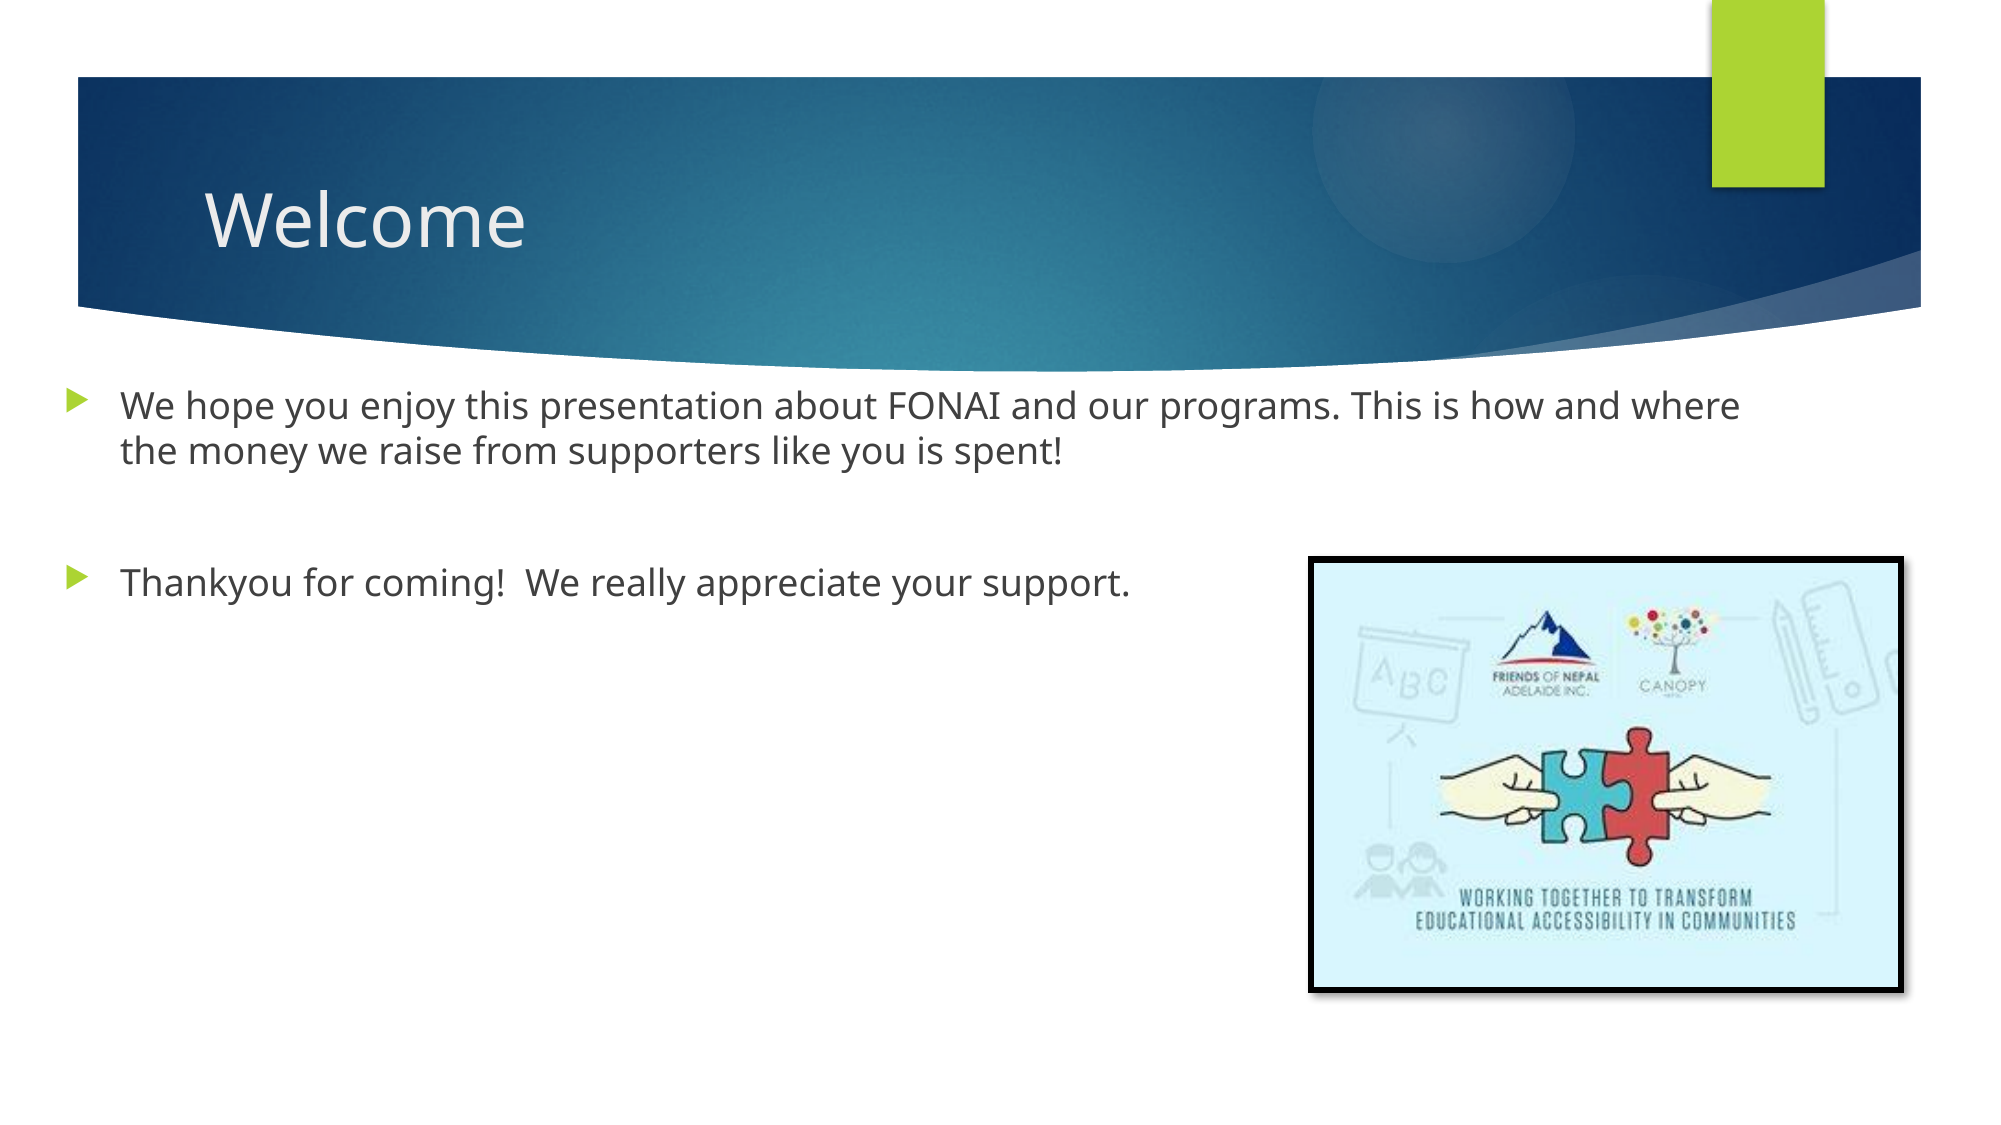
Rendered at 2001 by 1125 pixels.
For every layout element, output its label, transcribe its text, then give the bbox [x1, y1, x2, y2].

title Welcome [189, 159, 1627, 276]
picture [1313, 562, 1898, 988]
list We hope you enjoy this presentation about FONAI and our programs. This is how and where the money we raise from supporters like you is spent! Thankyou for coming! We really appreciate your support. [48, 374, 1765, 988]
